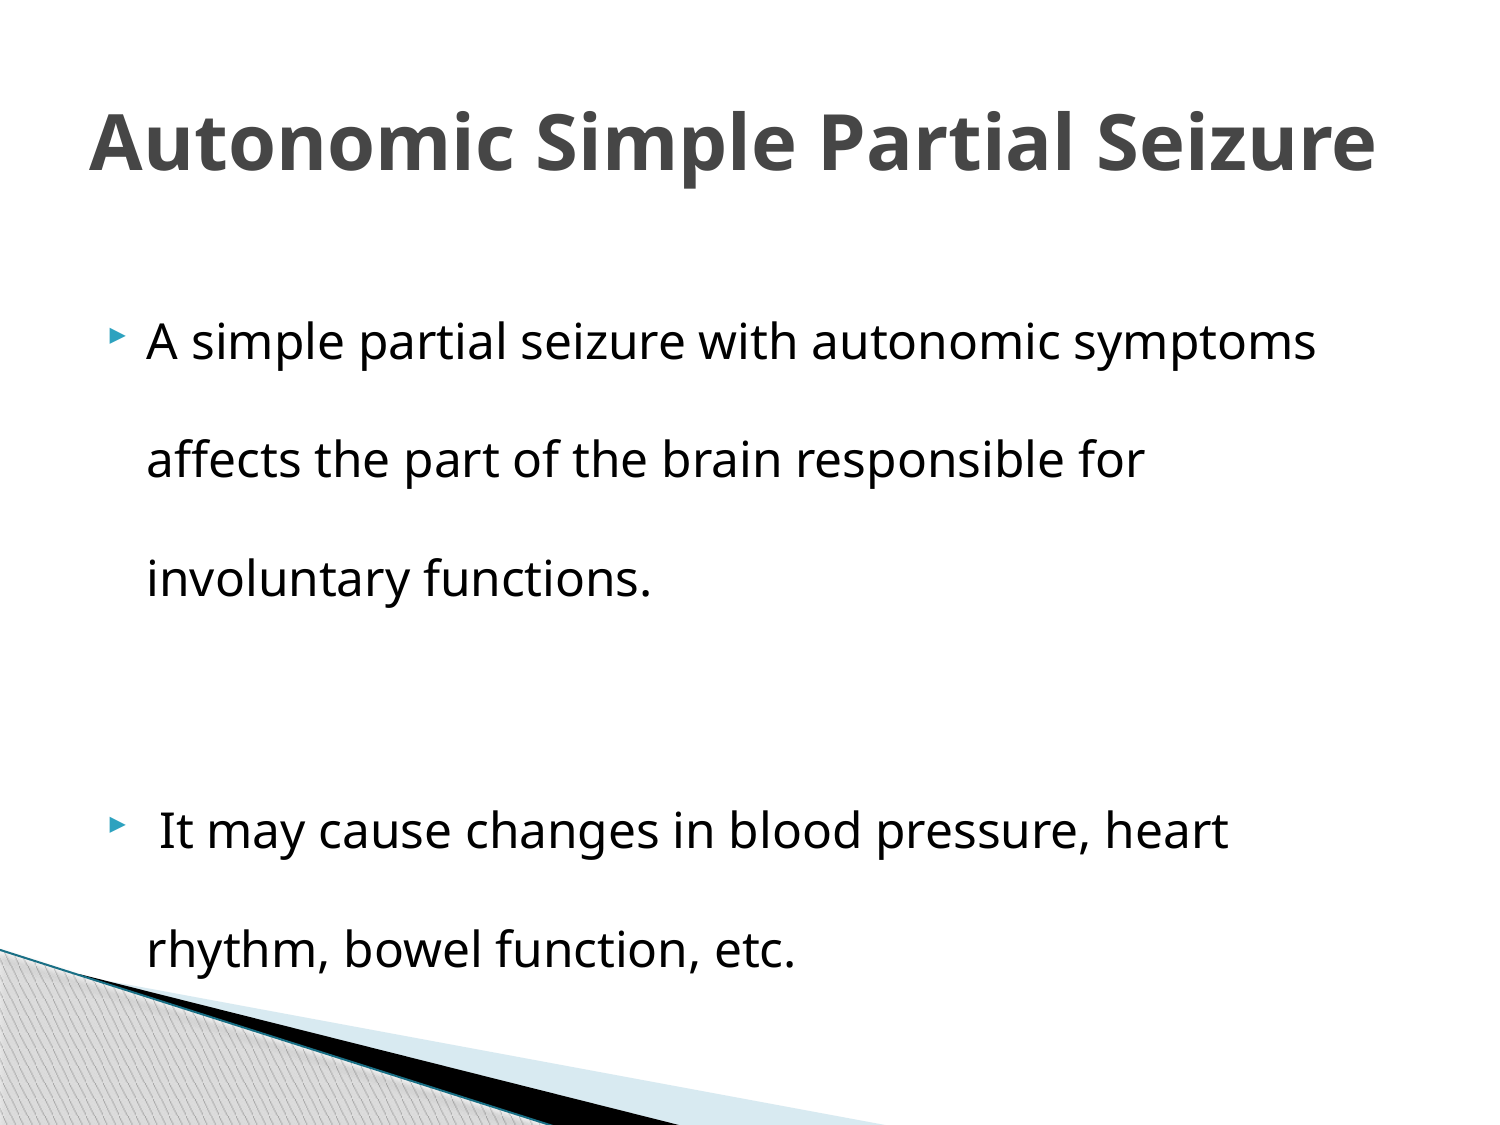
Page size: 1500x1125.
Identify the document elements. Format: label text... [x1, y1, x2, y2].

list A simple partial seizure with autonomic symptoms affects the part of the brain responsible for involuntary functions. It may cause changes in blood pressure, heart rhythm, bowel function, etc. [75, 243, 1425, 986]
title Autonomic Simple Partial Seizure [75, 45, 1425, 233]
